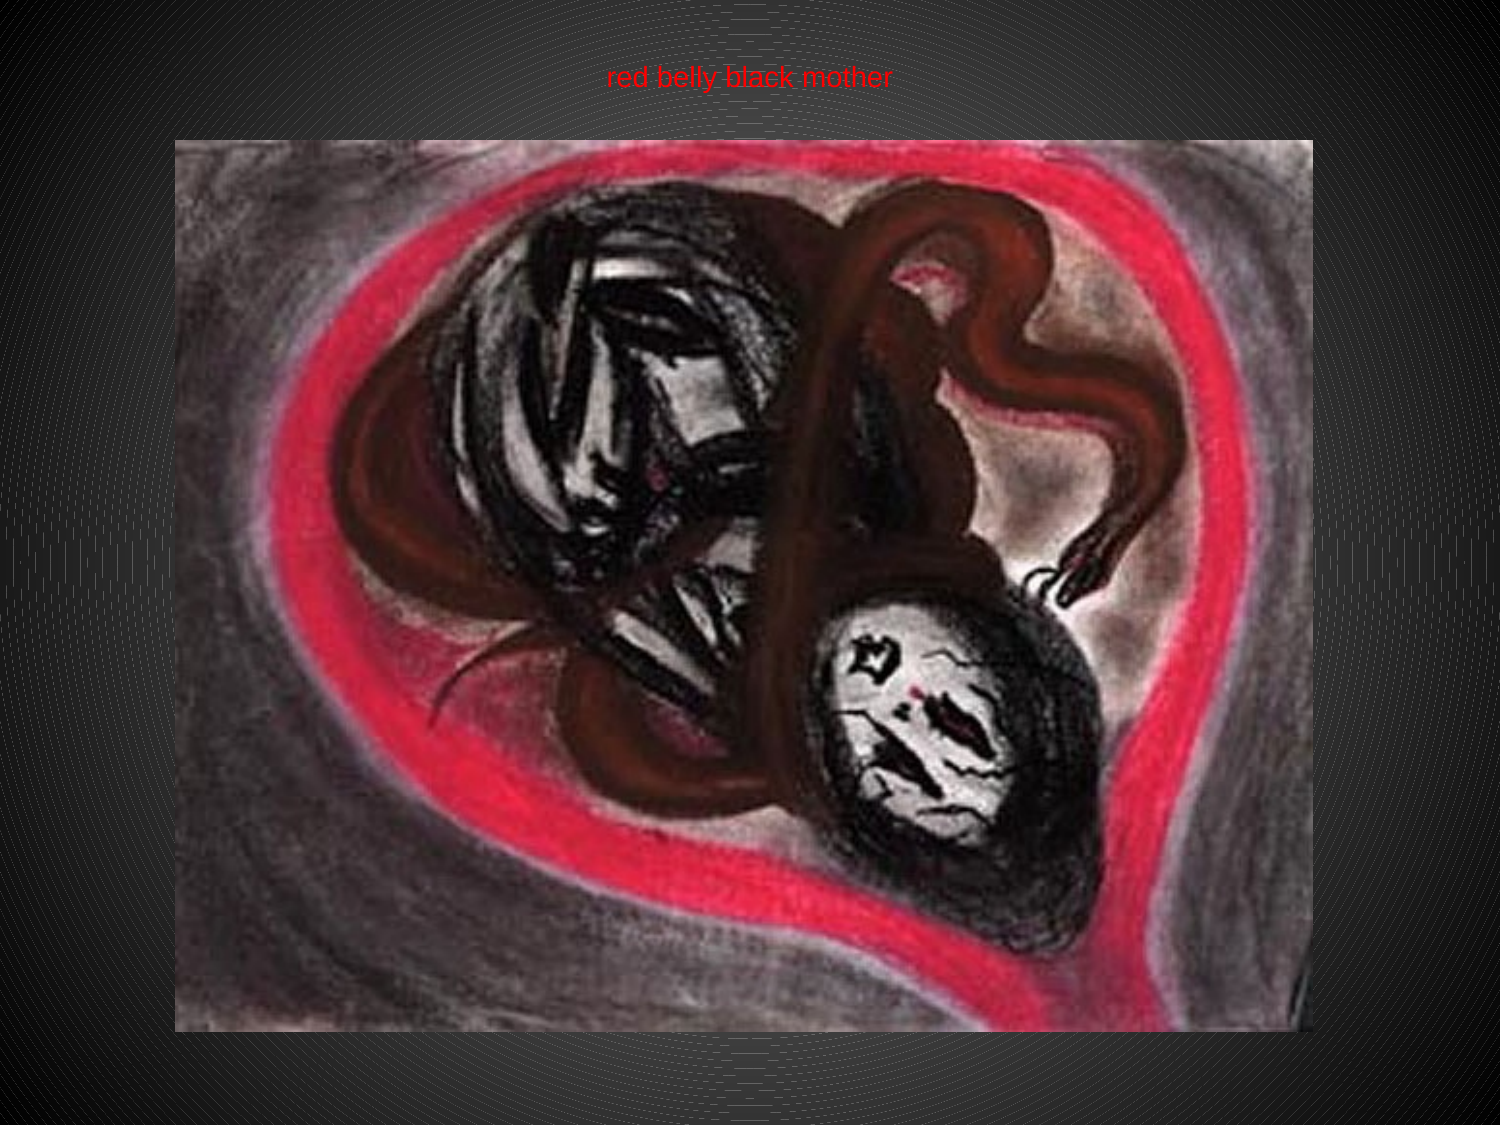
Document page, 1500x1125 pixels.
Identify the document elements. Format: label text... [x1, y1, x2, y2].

title red belly black mother [75, 0, 1425, 153]
picture [175, 140, 1313, 1032]
